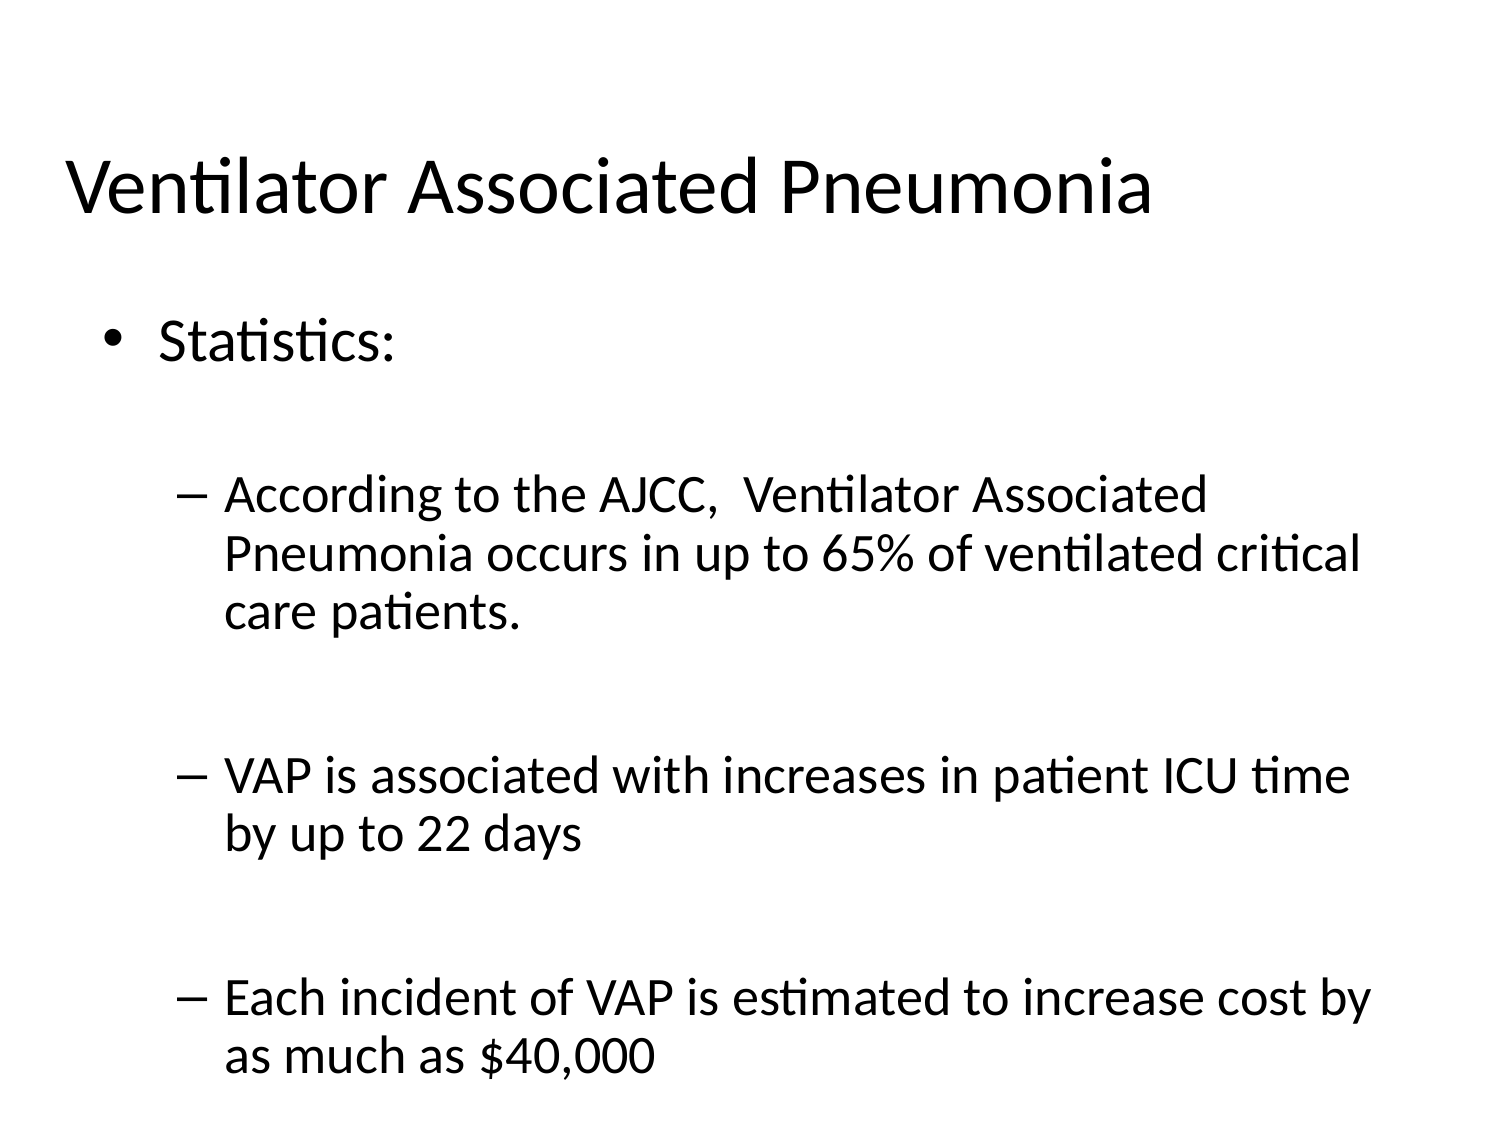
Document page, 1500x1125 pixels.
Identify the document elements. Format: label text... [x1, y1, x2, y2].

list Statistics: According to the AJCC, Ventilator Associated Pneumonia occurs in up to 65% of ventilated critical care patients. VAP is associated with increases in patient ICU time by up to 22 days Each incident of VAP is estimated to increase cost by as much as $40,000 [87, 299, 1425, 1075]
title Ventilator Associated Pneumonia [50, 112, 1450, 250]
